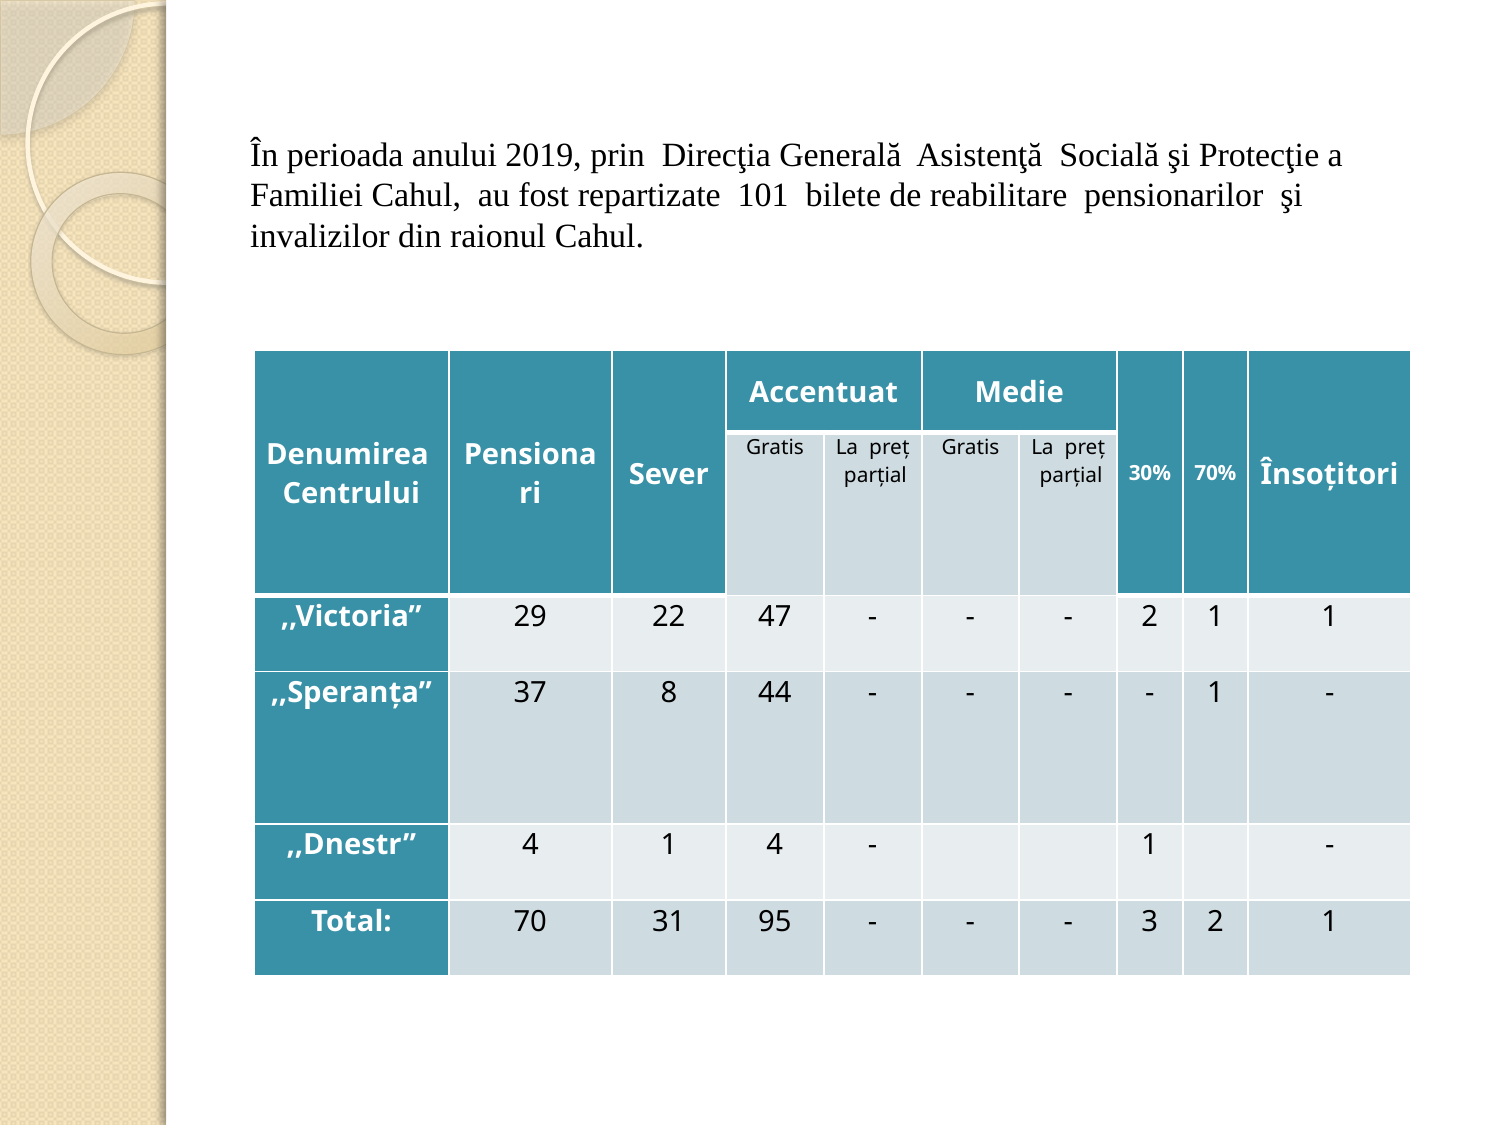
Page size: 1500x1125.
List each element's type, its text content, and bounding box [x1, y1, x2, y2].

table_cell 70 [450, 901, 611, 975]
table_cell - [1118, 672, 1182, 823]
table_cell 8 [613, 672, 725, 823]
table_cell Gratis [727, 435, 823, 595]
table_cell 2 [1184, 901, 1247, 975]
table_cell 3 [1118, 901, 1182, 975]
table_cell - [1020, 901, 1116, 975]
table_header Denumirea Centrului [255, 351, 448, 593]
table_cell - [825, 825, 921, 899]
table_cell La preţ parţial [825, 435, 921, 595]
table_cell 22 [613, 598, 725, 671]
table_cell 4 [450, 825, 611, 899]
table_cell 1 [613, 825, 725, 899]
table_cell [923, 825, 1018, 899]
table_cell 29 [450, 598, 611, 671]
table_cell 37 [450, 672, 611, 823]
table_cell - [923, 596, 1018, 671]
table_header Însoţitori [1249, 351, 1410, 593]
table_cell 47 [727, 596, 823, 671]
table_cell 1 [1184, 672, 1247, 823]
table_cell 95 [727, 901, 823, 975]
table_header Accentuat [727, 351, 921, 430]
table_cell - [923, 901, 1018, 975]
table_cell 1 [1184, 598, 1247, 671]
table_header Medie [923, 351, 1116, 430]
table_cell 1 [1249, 598, 1410, 671]
table_cell - [1249, 825, 1410, 899]
table_cell ,,Dnestr” [255, 825, 448, 899]
table_cell 4 [727, 825, 823, 899]
table_cell 44 [727, 672, 823, 823]
table_cell ,,Victoria” [255, 598, 448, 671]
table_cell [1020, 825, 1116, 899]
table_cell Total: [255, 901, 448, 975]
table_cell La preţ parţial [1020, 435, 1116, 595]
table_cell 2 [1118, 598, 1182, 671]
table_cell - [1020, 596, 1116, 671]
table_header Sever [613, 351, 725, 593]
table_cell - [923, 672, 1018, 823]
table_cell - [825, 672, 921, 823]
table_cell [1184, 825, 1247, 899]
table_cell 1 [1118, 825, 1182, 899]
table_header 70% [1184, 351, 1247, 593]
table_cell 31 [613, 901, 725, 975]
table_header 30% [1118, 351, 1182, 593]
table_cell - [825, 596, 921, 671]
table_cell - [825, 901, 921, 975]
table_cell Gratis [923, 435, 1018, 595]
table_header Pensionari [450, 351, 611, 593]
table_cell - [1020, 672, 1116, 823]
table_cell - [1249, 672, 1410, 823]
table_cell 1 [1249, 901, 1410, 975]
table_cell ,,Speranţa” [255, 672, 448, 823]
title În perioada anului 2019, prin Direcţia Generală Asistenţă Socială şi Protecţie a Familiei Cahul, au fost repartizate 101 bilete de reabilitare pensionarilor şi invalizilor din raionul Cahul. [235, 45, 1466, 303]
